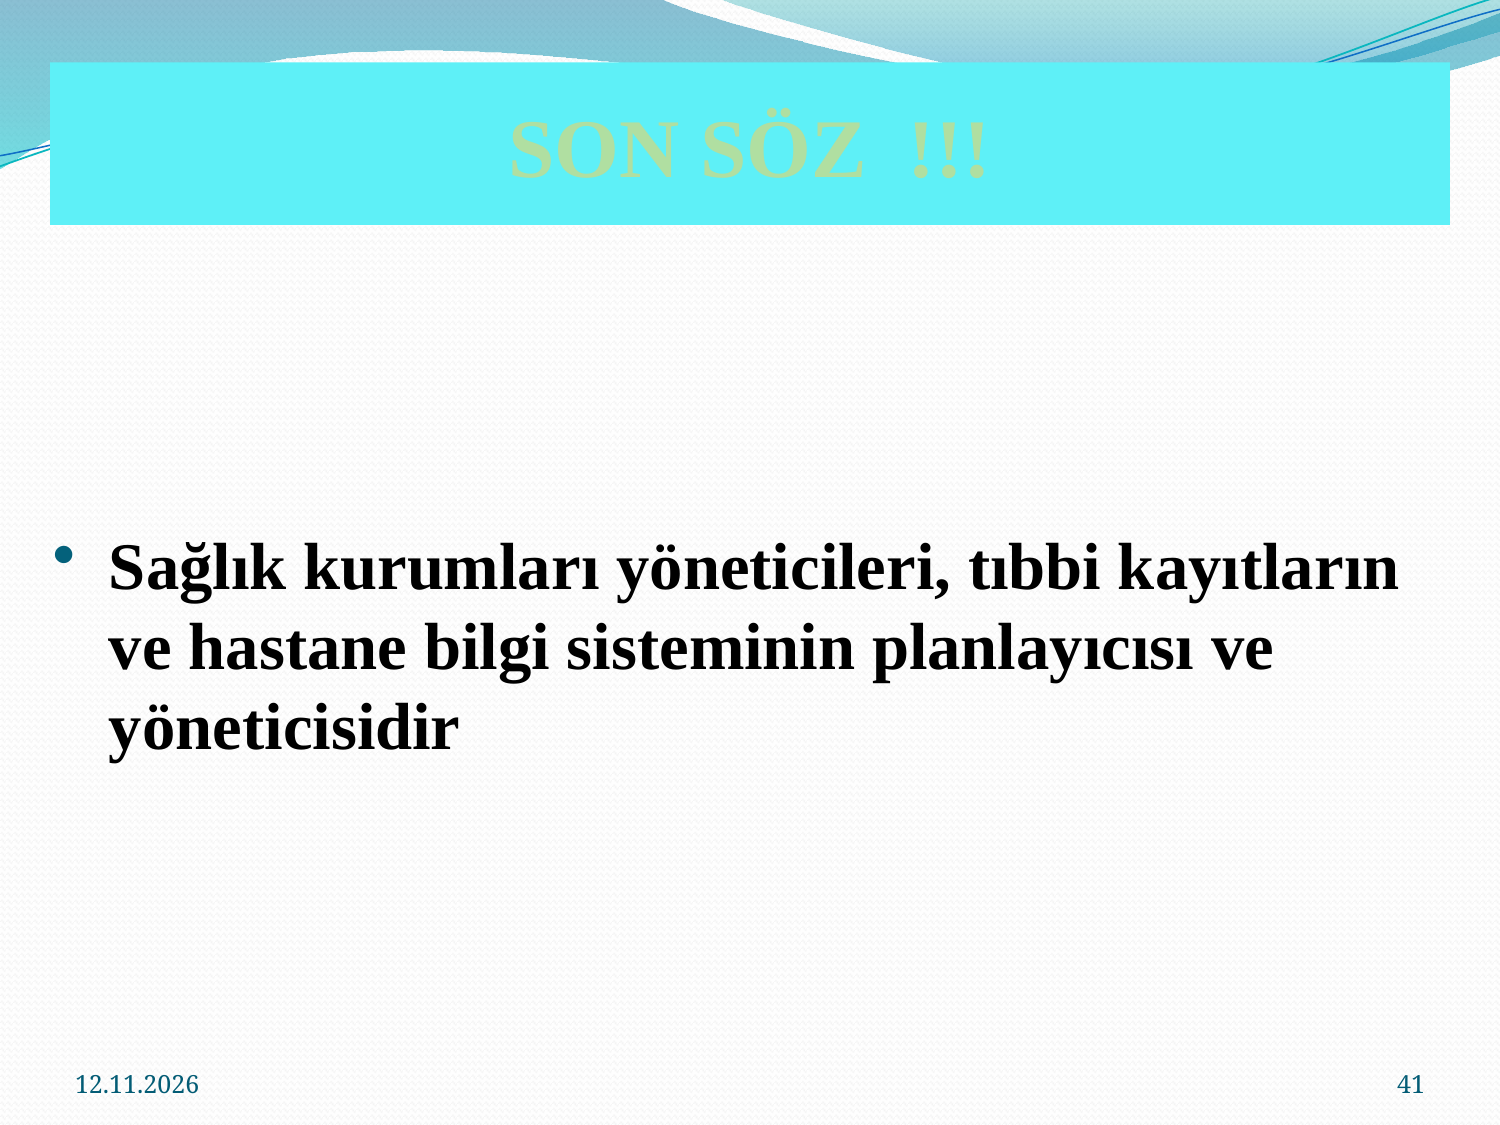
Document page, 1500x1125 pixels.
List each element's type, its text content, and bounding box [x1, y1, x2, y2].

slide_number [75, 1042, 425, 1103]
text_box SON SÖZ !!! [50, 62, 1450, 225]
slide_number 41 [1299, 1042, 1425, 1103]
text_box Sağlık kurumları yöneticileri, tıbbi kayıtların ve hastane bilgi sisteminin planlayıcısı ve yöneticisidir [37, 349, 1438, 1025]
